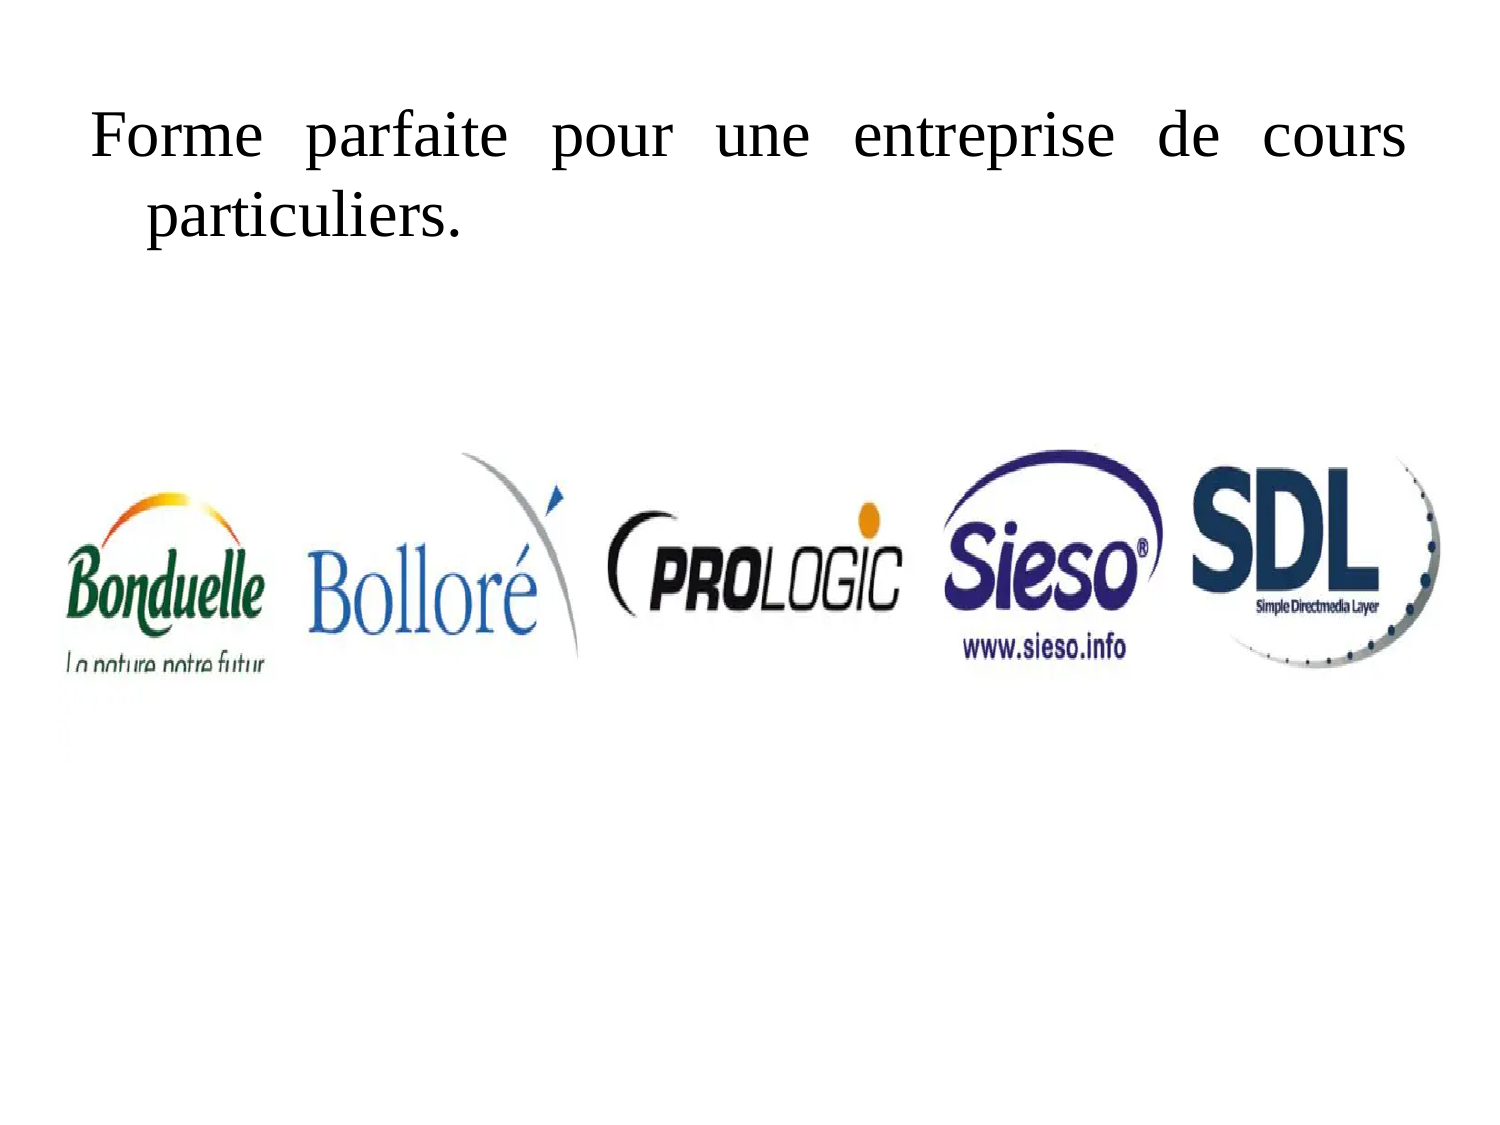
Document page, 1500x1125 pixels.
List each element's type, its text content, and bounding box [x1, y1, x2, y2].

list Forme parfaite pour une entreprise de cours particuliers. [75, 82, 1425, 293]
picture [58, 359, 1454, 766]
